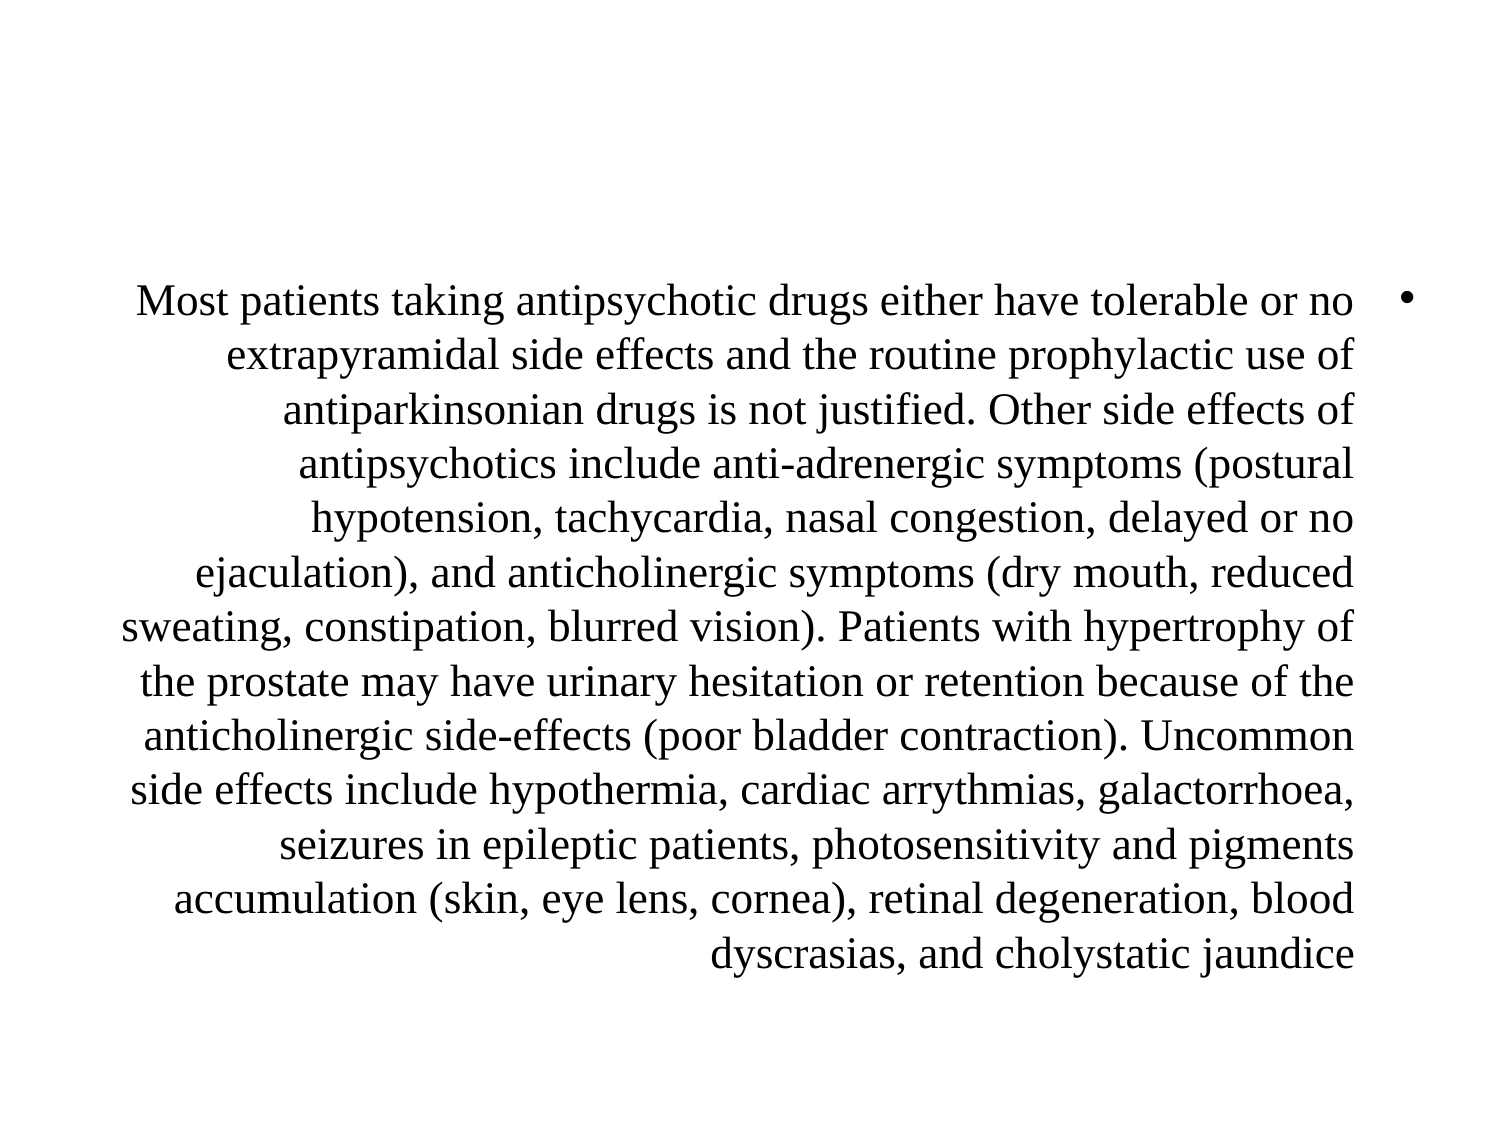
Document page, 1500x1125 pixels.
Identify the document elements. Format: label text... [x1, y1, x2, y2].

list Most patients taking antipsychotic drugs either have tolerable or no extrapyramidal side effects and the routine prophylactic use of antiparkinsonian drugs is not justified. Other side effects of antipsychotics include anti-adrenergic symptoms (postural hypotension, tachycardia, nasal congestion, delayed or no ejaculation), and anticholinergic symptoms (dry mouth, reduced sweating, constipation, blurred vision). Patients with hypertrophy of the prostate may have urinary hesitation or retention because of the anticholinergic side-effects (poor bladder contraction). Uncommon side effects include hypothermia, cardiac arrythmias, galactorrhoea, seizures in epileptic patients, photosensitivity and pigments accumulation (skin, eye lens, cornea), retinal degeneration, blood dyscrasias, and cholystatic jaundice [75, 262, 1425, 1005]
